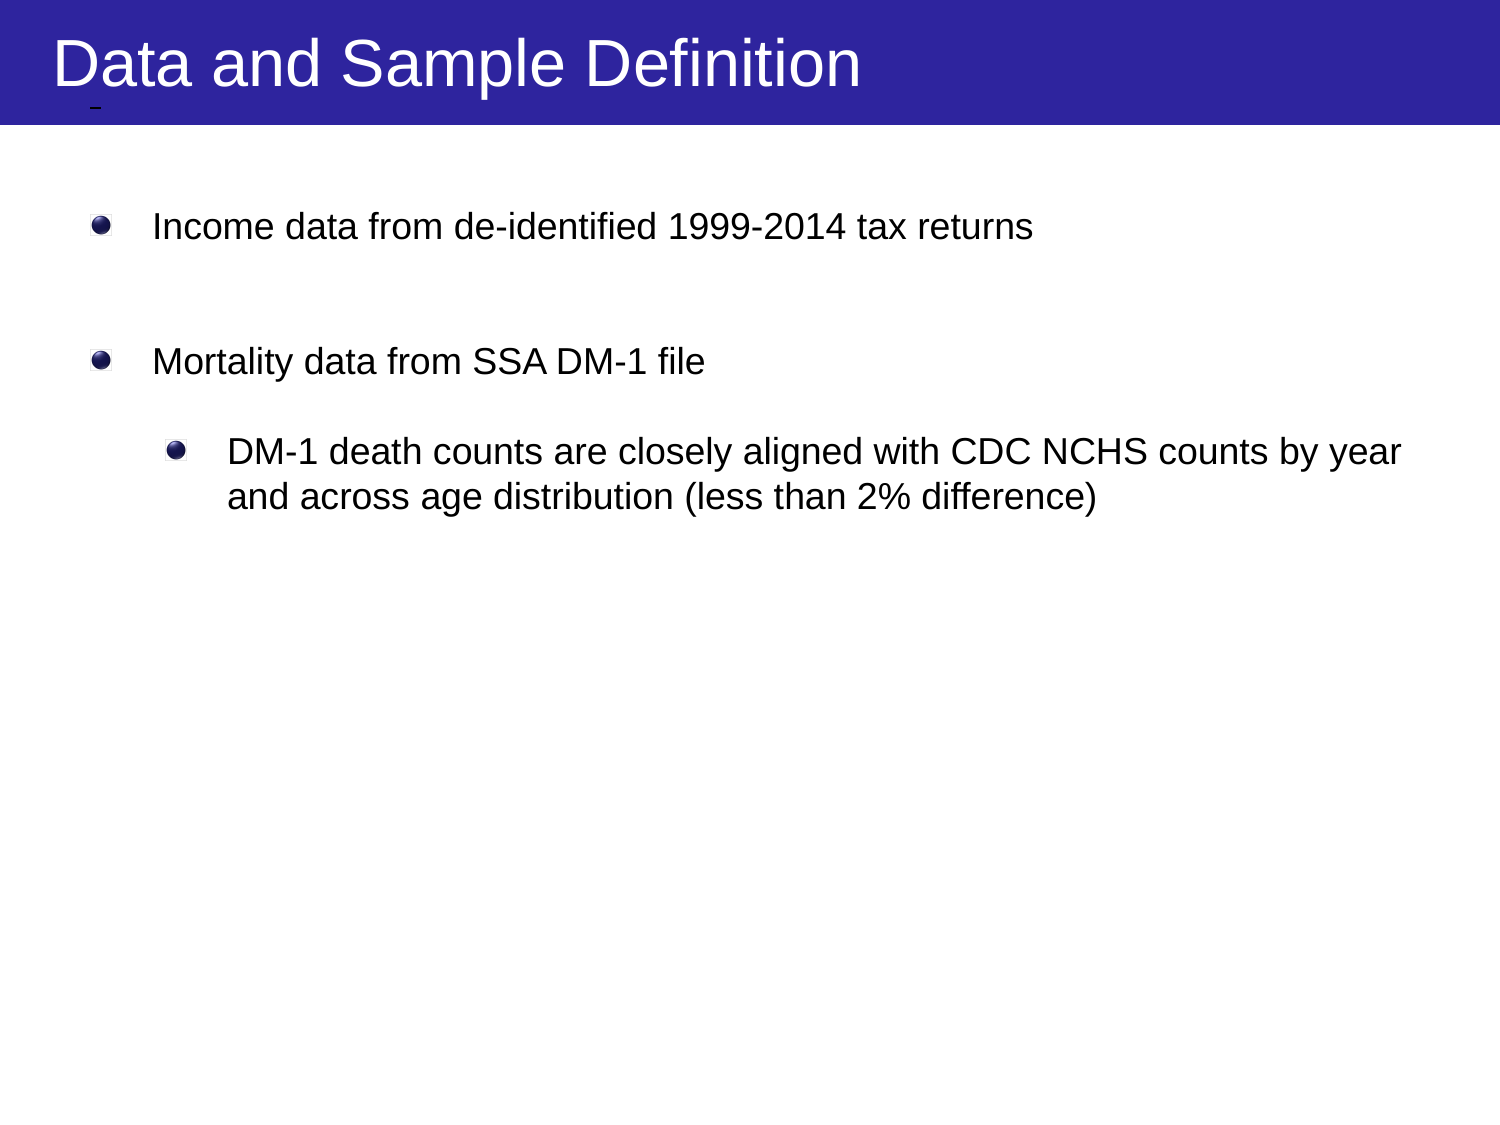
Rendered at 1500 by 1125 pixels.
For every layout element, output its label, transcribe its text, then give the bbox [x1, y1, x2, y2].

text_box [0, 0, 1500, 1125]
text_box Data and Sample Definition [37, 12, 1500, 108]
